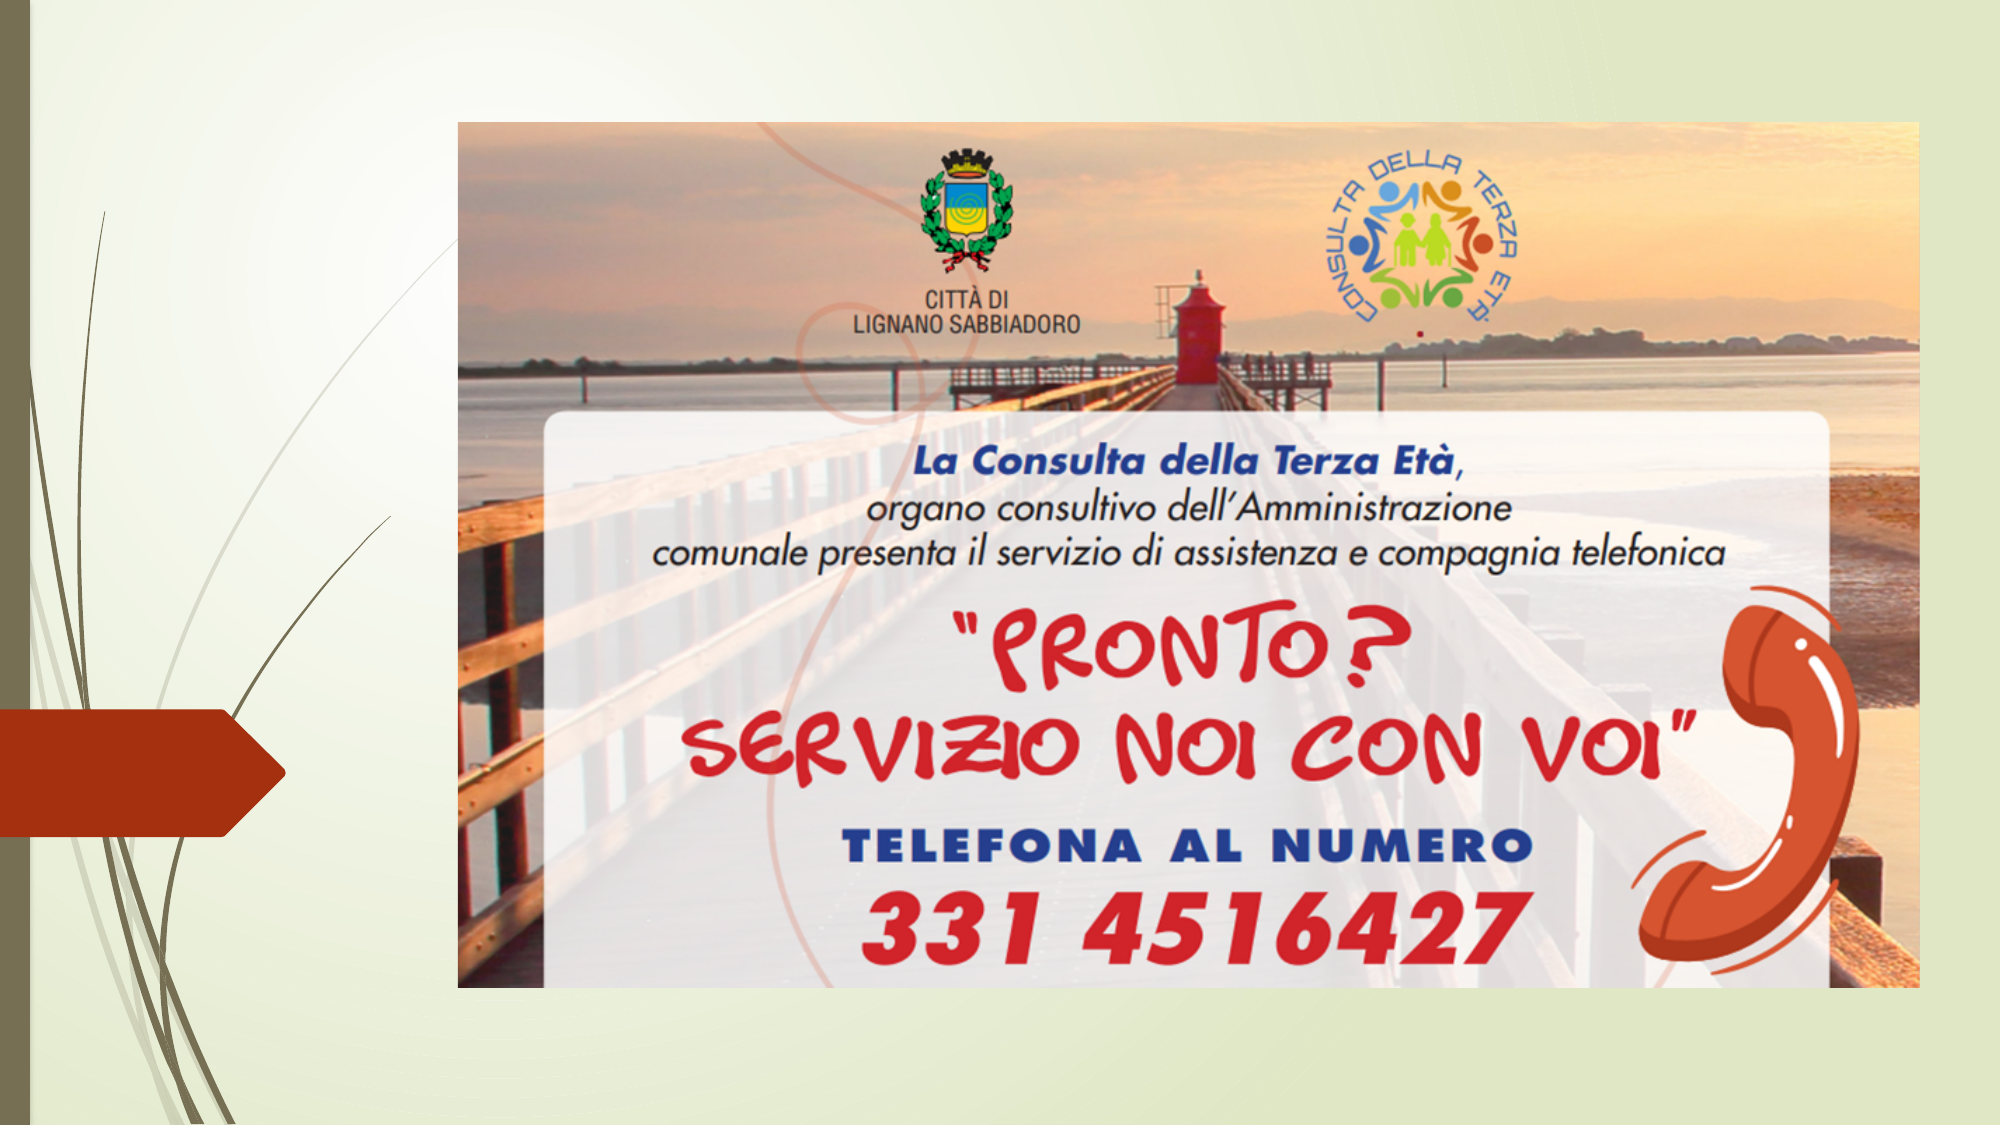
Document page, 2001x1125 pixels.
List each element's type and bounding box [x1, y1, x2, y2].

picture [457, 122, 1921, 988]
